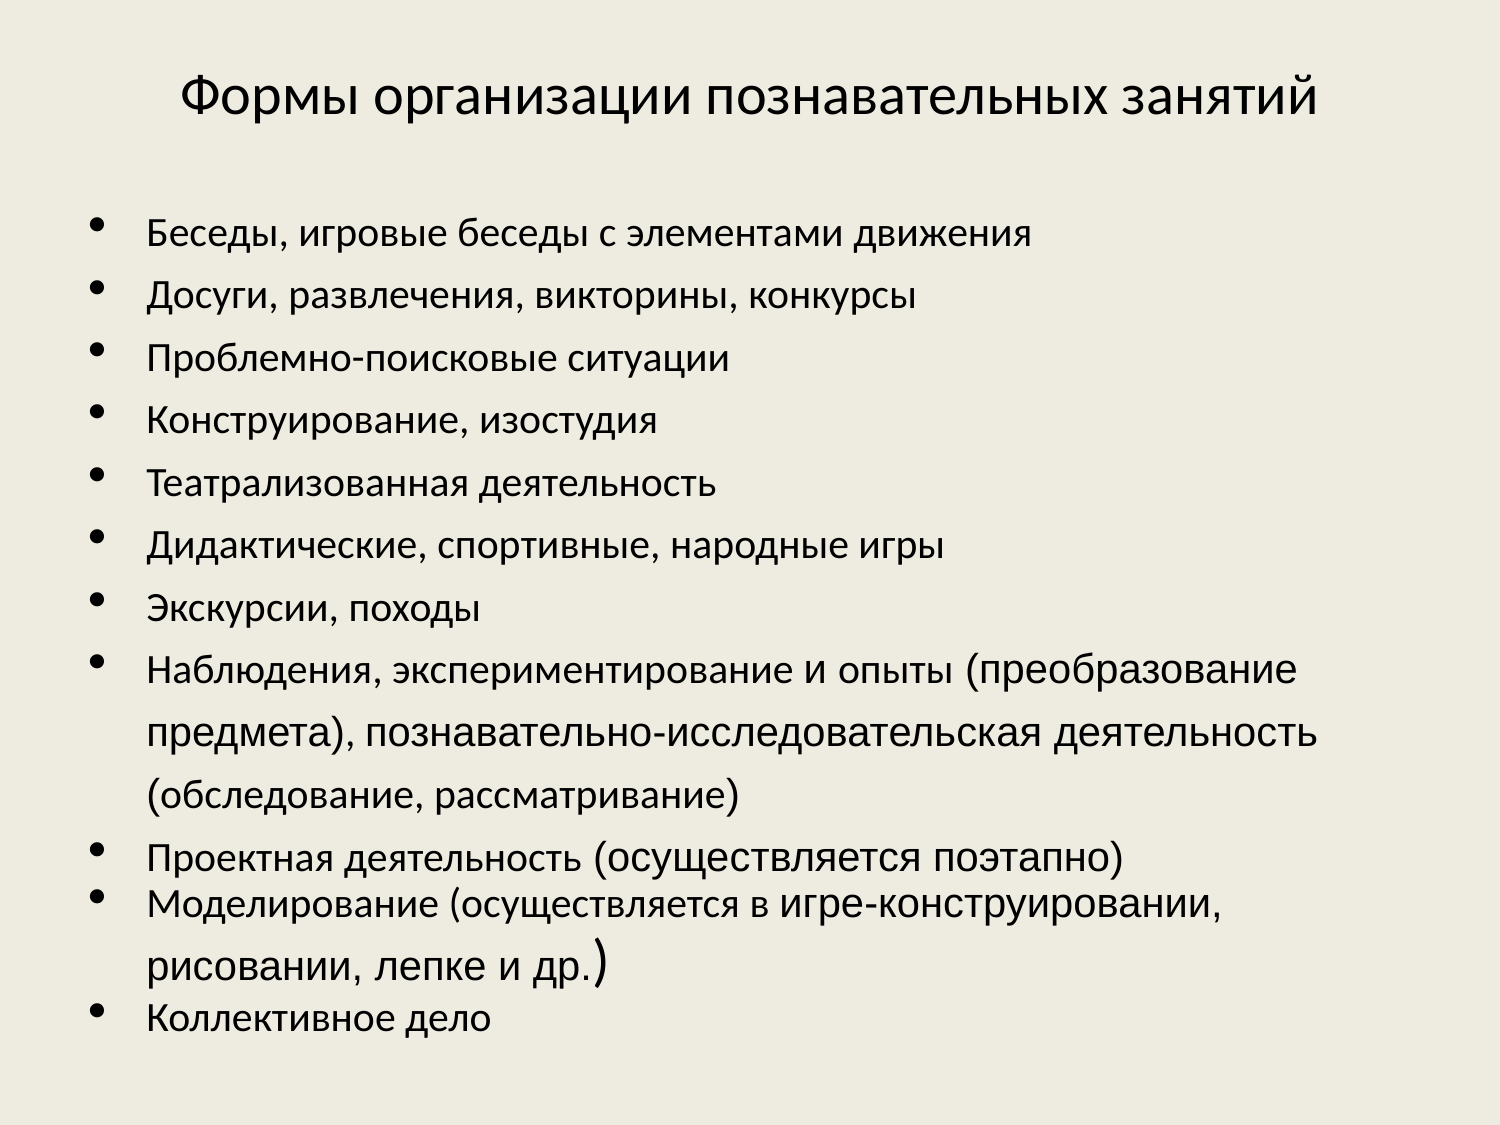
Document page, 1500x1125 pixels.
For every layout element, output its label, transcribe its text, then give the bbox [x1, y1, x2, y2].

list Беседы, игровые беседы с элементами движения Досуги, развлечения, викторины, конкурсы Проблемно-поисковые ситуации Конструирование, изостудия Театрализованная деятельность Дидактические, спортивные, народные игры Экскурсии, походы Наблюдения, экспериментирование и опыты (преобразование предмета), познавательно-исследовательская деятельность (обследование, рассматривание) Проектная деятельность (осуществляется поэтапно) Моделирование (осуществляется в игре-конструировании, рисовании, лепке и др.) Коллективное дело [74, 184, 1426, 1071]
title Формы организации познавательных занятий [74, 44, 1426, 138]
